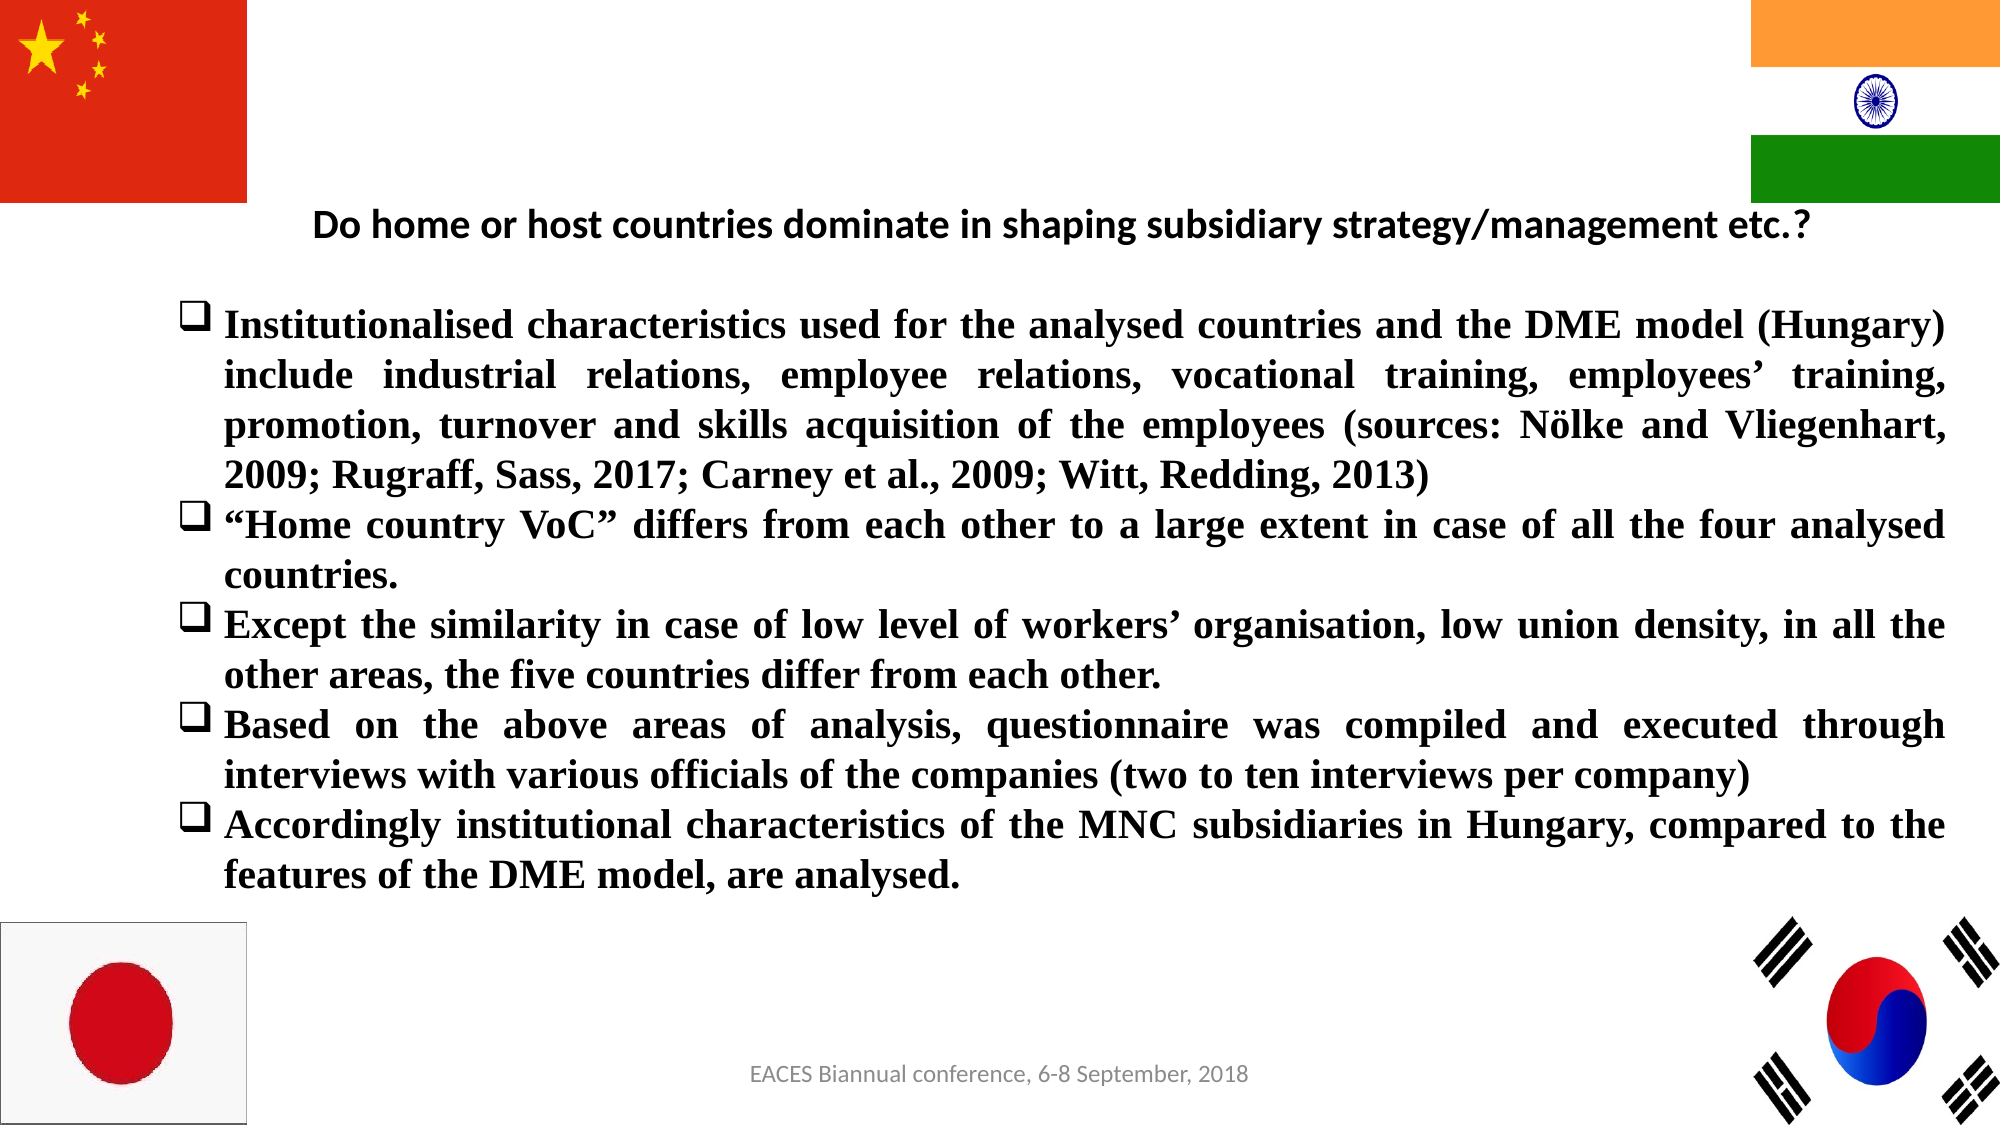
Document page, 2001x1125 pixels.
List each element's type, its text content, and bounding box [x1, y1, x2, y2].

picture [0, 0, 247, 203]
text_box Do home or host countries dominate in shaping subsidiary strategy/management etc.? Institutionalised characteristics used for the analysed countries and the DME model (Hungary) include industrial relations, employee relations, vocational training, employees’ training, promotion, turnover and skills acquisition of the employees (sources: Nölke and Vliegenhart, 2009; Rugraff, Sass, 2017; Carney et al., 2009; Witt, Redding, 2013) “Home country VoC” differs from each other to a large extent in case of all the four analysed countries. Except the similarity in case of low level of workers’ organisation, low union density, in all the other areas, the five countries differ from each other. Based on the above areas of analysis, questionnaire was compiled and executed through interviews with various officials of the companies (two to ten interviews per company) Accordingly institutional characteristics of the MNC subsidiaries in Hungary, compared to the features of the DME model, are analysed. [162, 89, 1962, 1050]
picture [0, 922, 247, 1125]
footer EACES Biannual conference, 6-8 September, 2018 [662, 1042, 1338, 1103]
picture [1751, 0, 2000, 203]
picture [1753, 916, 2000, 1125]
